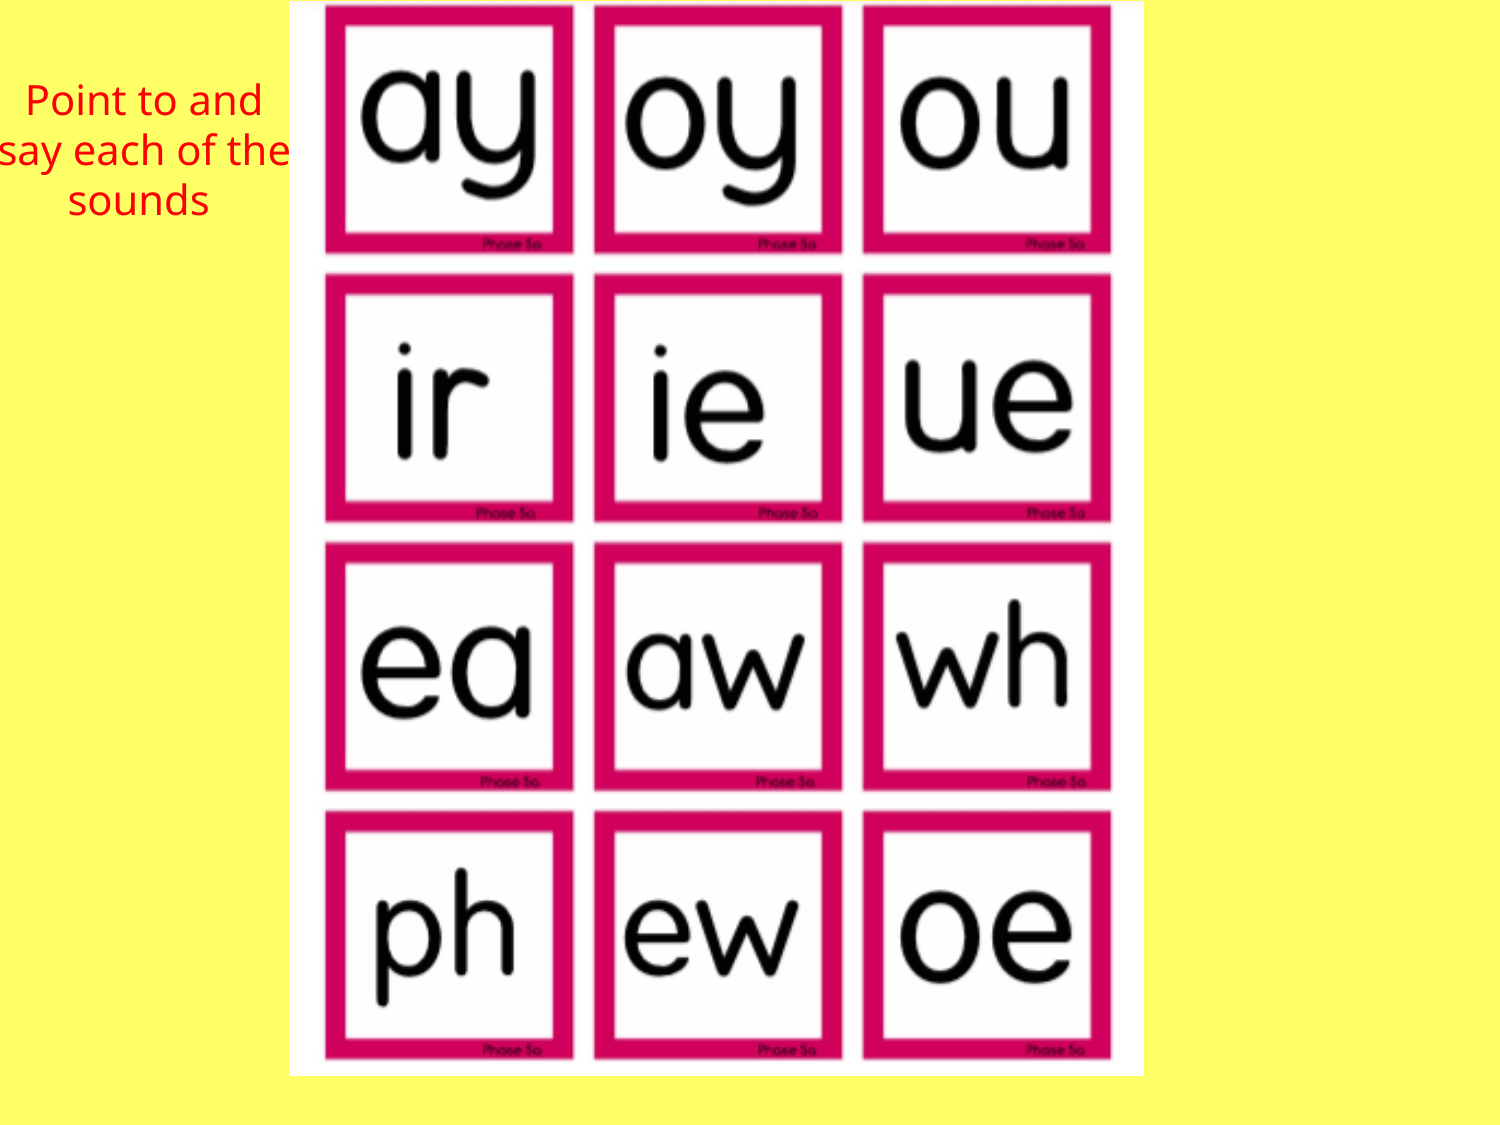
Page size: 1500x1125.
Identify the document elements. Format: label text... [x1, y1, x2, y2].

picture [289, 0, 1144, 1076]
text_box Point to and say each of the sounds [0, 66, 283, 282]
